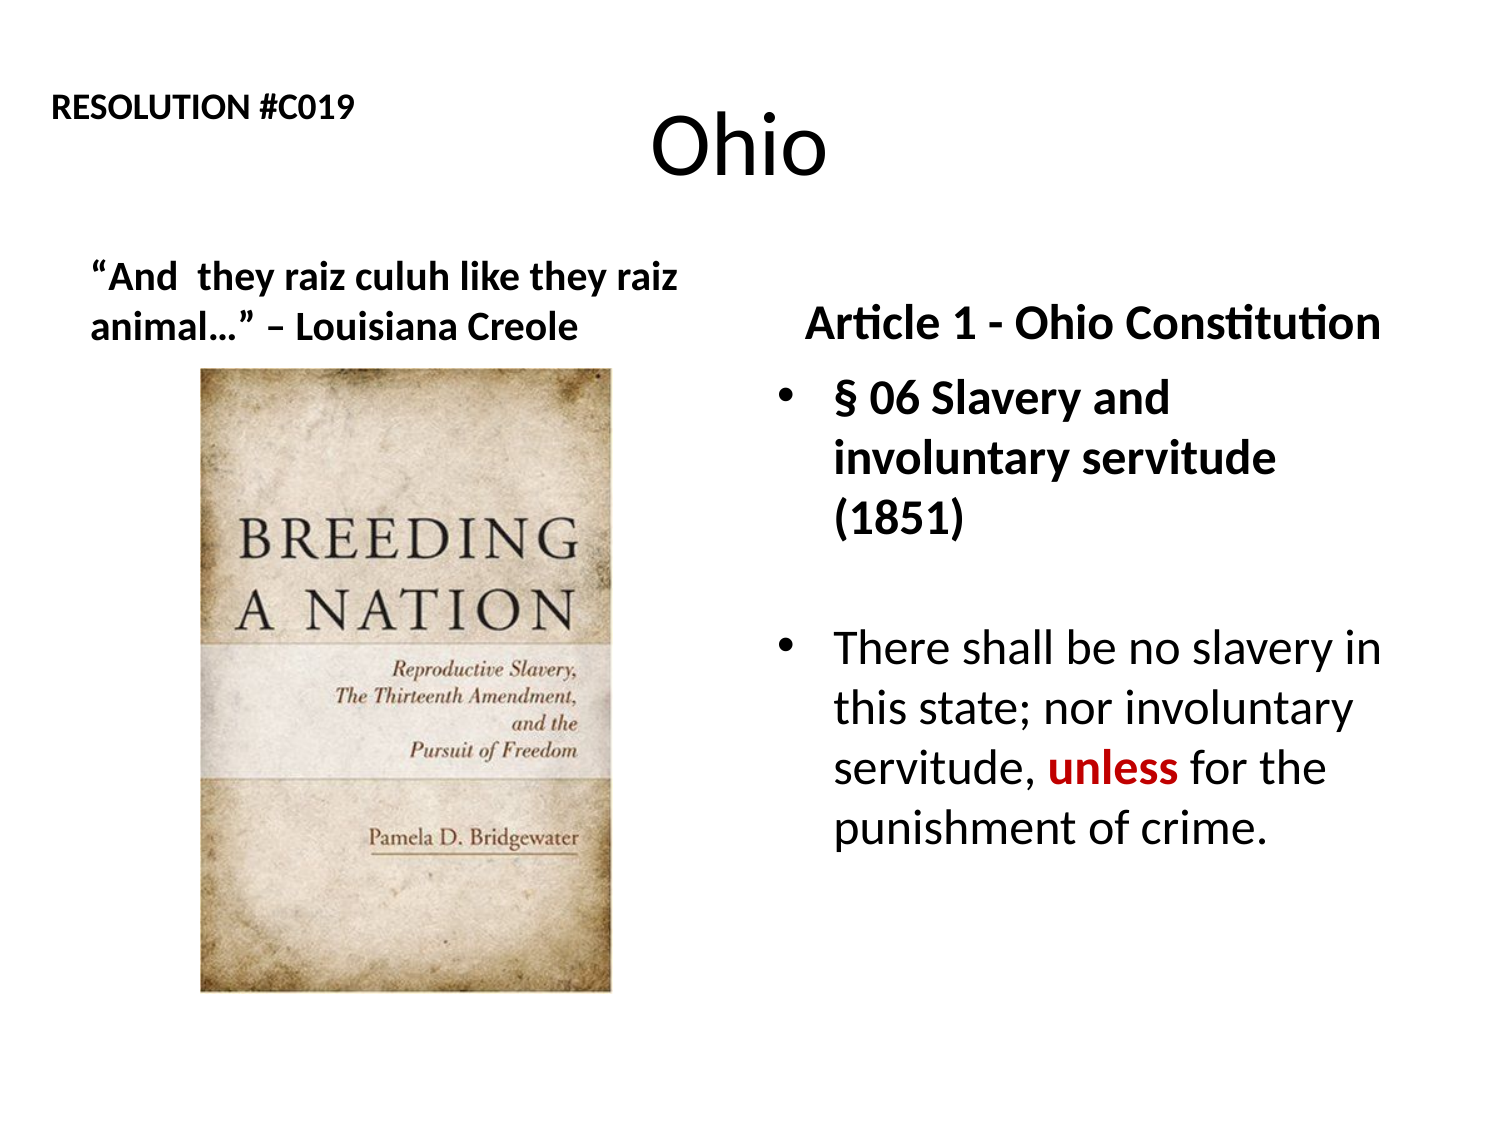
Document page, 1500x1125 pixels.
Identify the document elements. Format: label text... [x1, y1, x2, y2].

title Ohio [75, 45, 1425, 233]
text_box RESOLUTION #C019 [36, 74, 407, 135]
list Article 1 - Ohio Constitution [761, 251, 1425, 356]
list § 06 Slavery and involuntary servitude (1851) There shall be no slavery in this state; nor involuntary servitude, unless for the punishment of crime. [761, 356, 1425, 1005]
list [199, 368, 613, 994]
list “And they raiz culuh like they raiz animal…” – Louisiana Creole [75, 251, 738, 357]
